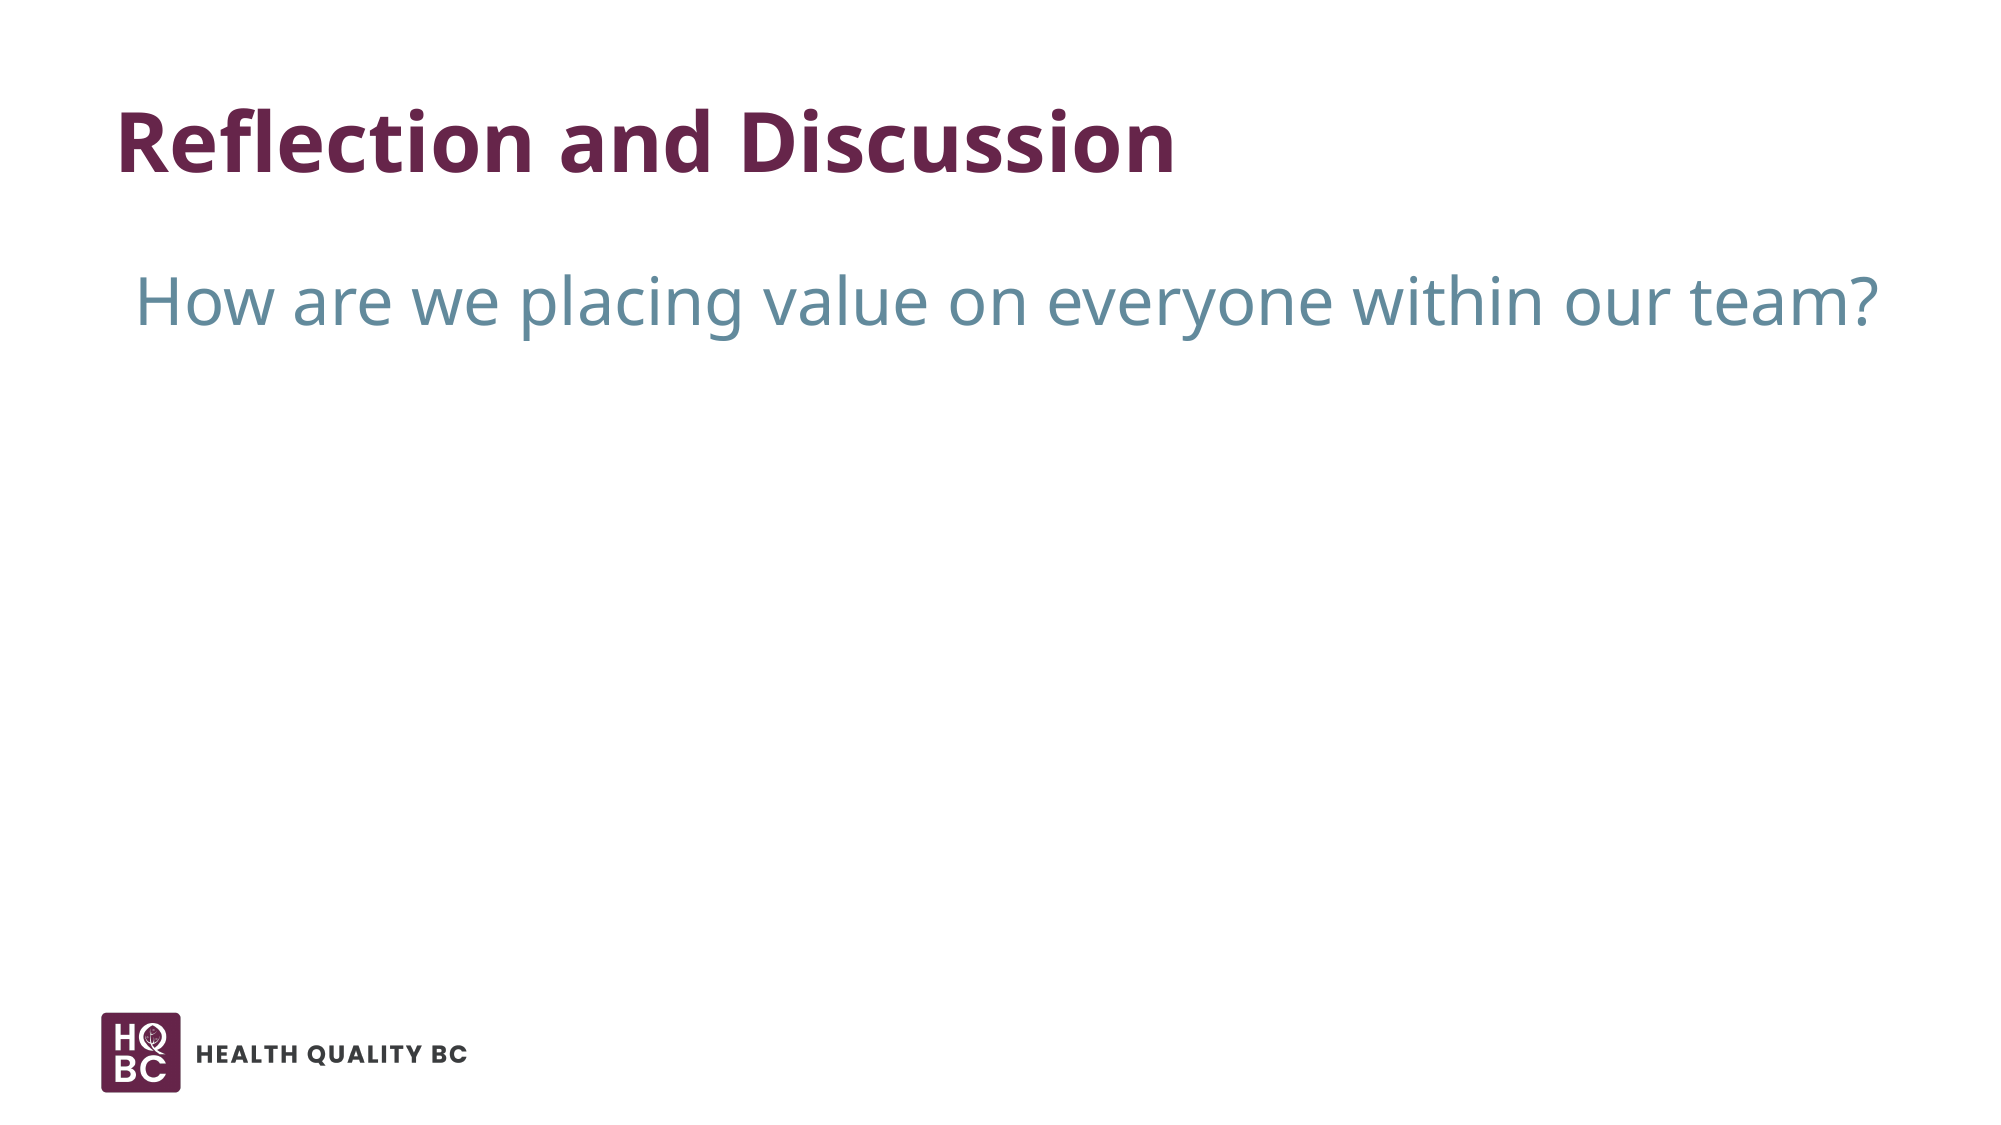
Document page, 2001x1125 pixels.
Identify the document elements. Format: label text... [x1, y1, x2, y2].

list How are we placing value on everyone within our team? [62, 251, 1955, 363]
picture [86, 998, 482, 1107]
title Reflection and Discussion [99, 45, 1900, 233]
